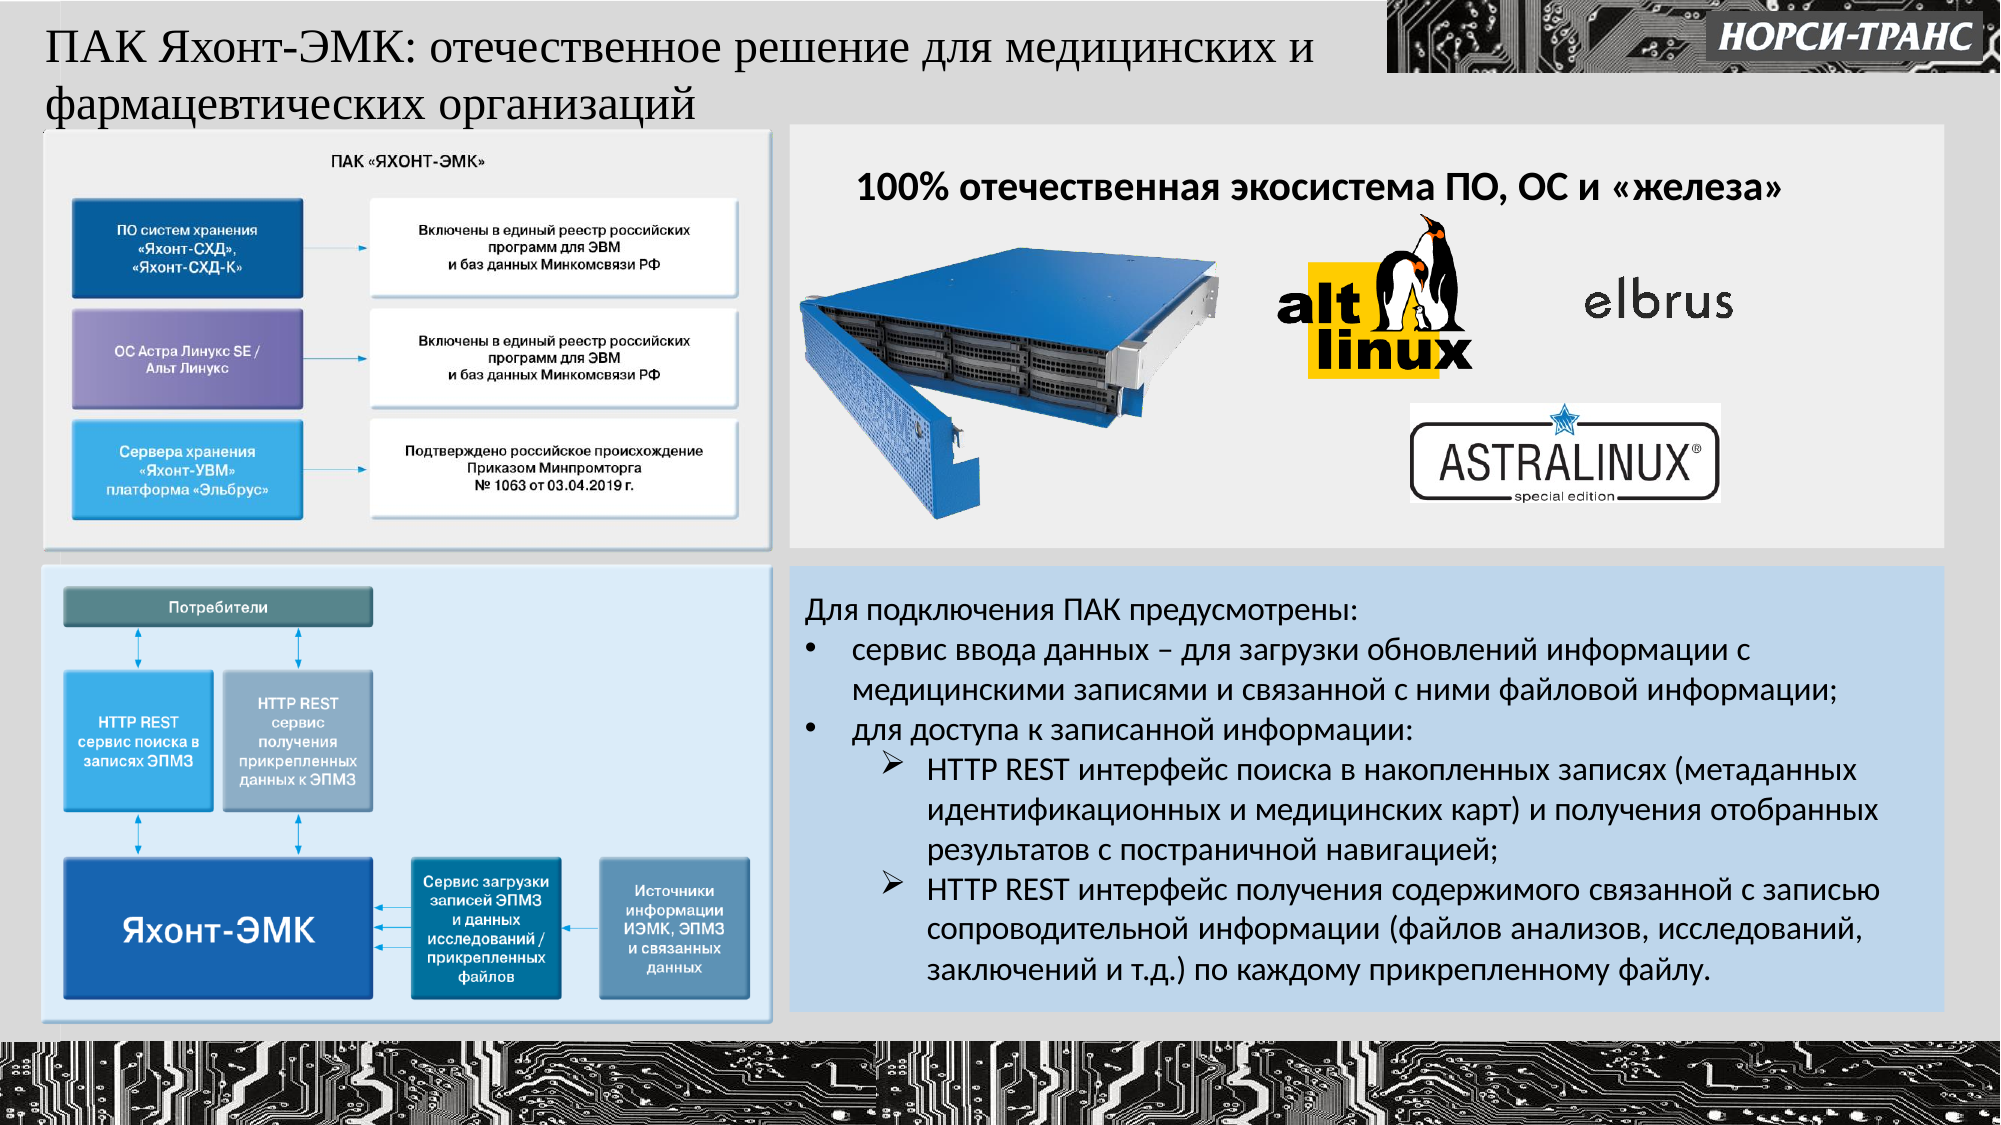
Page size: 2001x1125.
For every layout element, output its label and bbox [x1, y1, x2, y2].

text_box [444, 0, 1945, 947]
text_box [1277, 214, 1748, 503]
text_box [0, 0, 2000, 1125]
